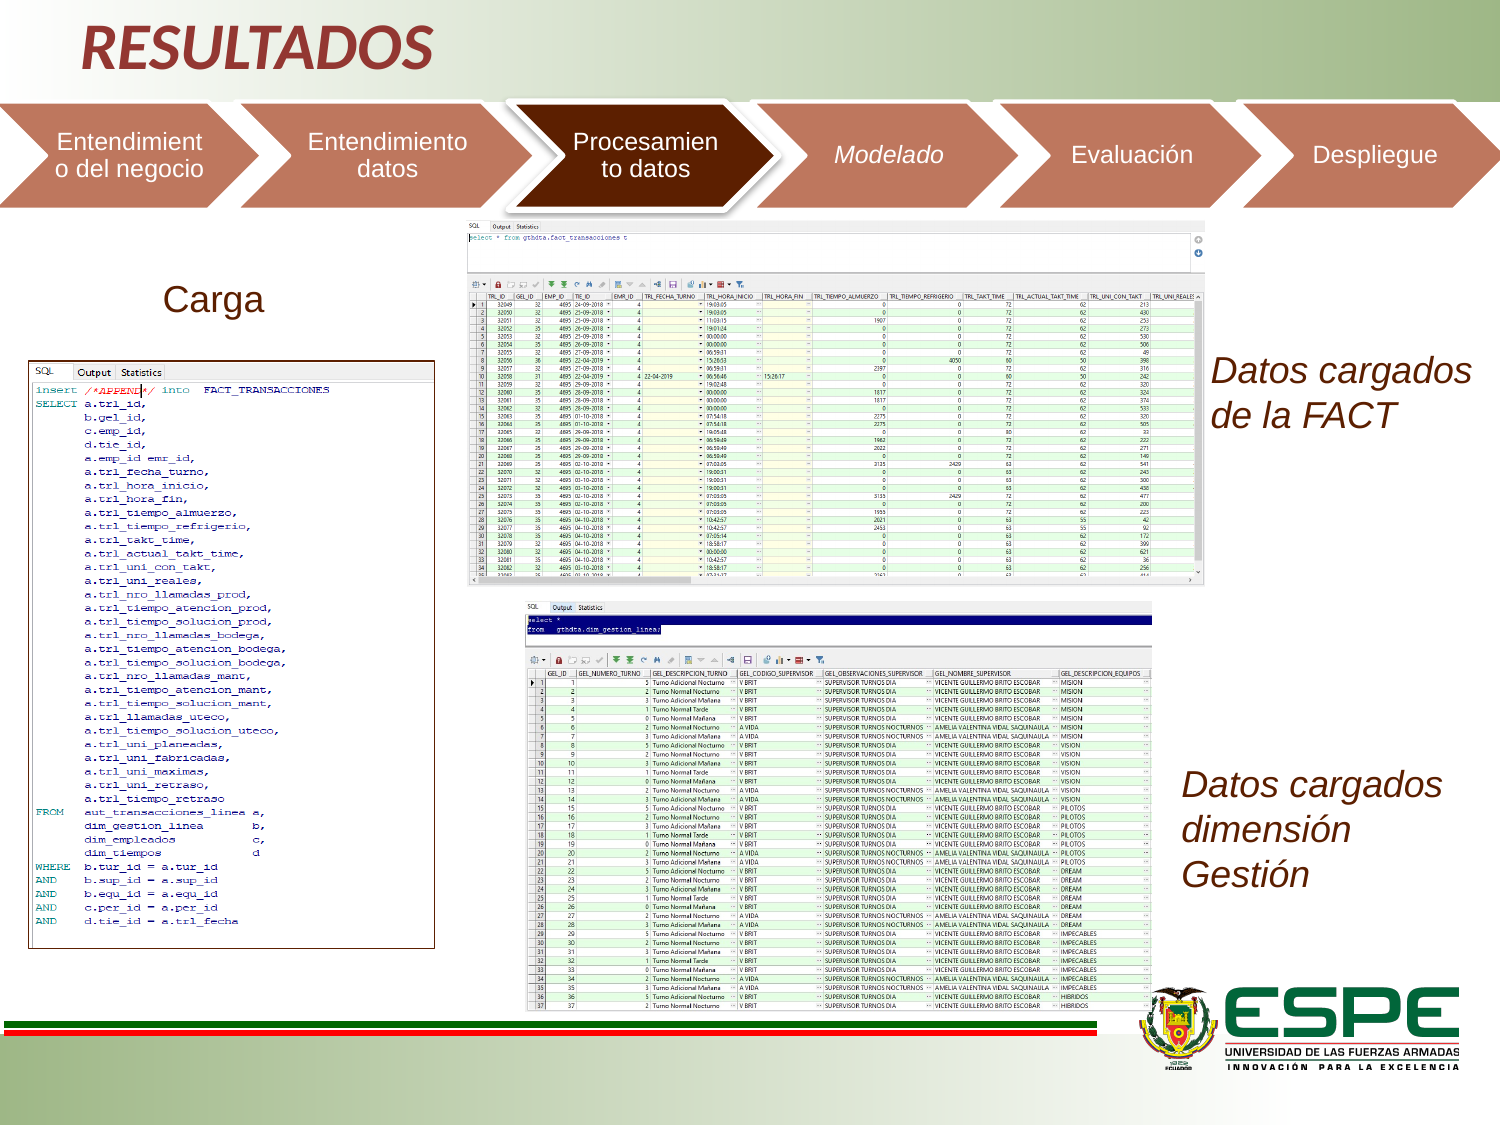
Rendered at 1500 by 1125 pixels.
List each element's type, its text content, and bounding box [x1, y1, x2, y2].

text_box Datos cargados de la FACT [1209, 338, 1500, 445]
picture [466, 219, 1205, 587]
text_box Carga [147, 267, 281, 329]
text_box Datos cargados dimensión Gestión [1166, 752, 1471, 905]
title RESULTADOS [64, 0, 1204, 92]
picture [525, 600, 1459, 1070]
picture [29, 361, 435, 948]
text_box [0, 101, 1500, 210]
